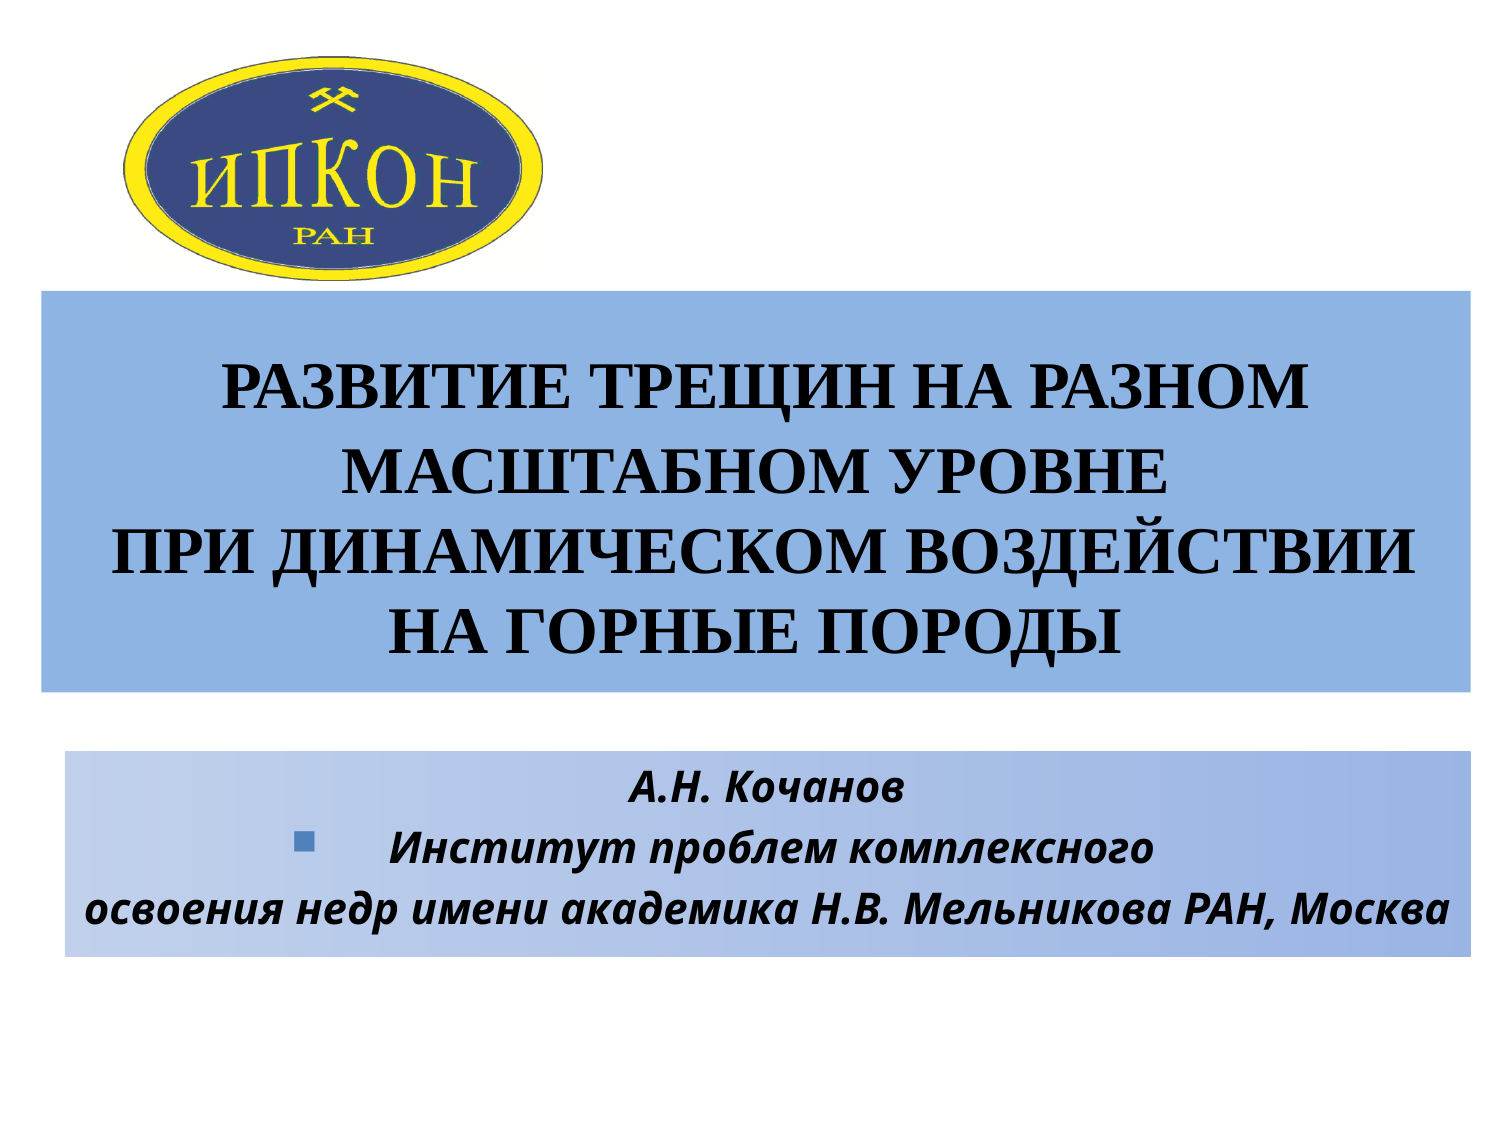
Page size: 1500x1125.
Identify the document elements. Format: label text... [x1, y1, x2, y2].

title РАЗВИТИЕ ТРЕЩИН НА РАЗНОМ МАСШТАБНОМ УРОВНЕ ПРИ ДИНАМИЧЕСКОМ ВОЗДЕЙСТВИИ НА ГОРНЫЕ ПОРОДЫ [41, 290, 1471, 693]
picture [123, 56, 543, 282]
subtitle А.Н. Кочанов Институт проблем комплексного освоения недр имени академика Н.В. Мельникова РАН, Москва [64, 751, 1471, 957]
